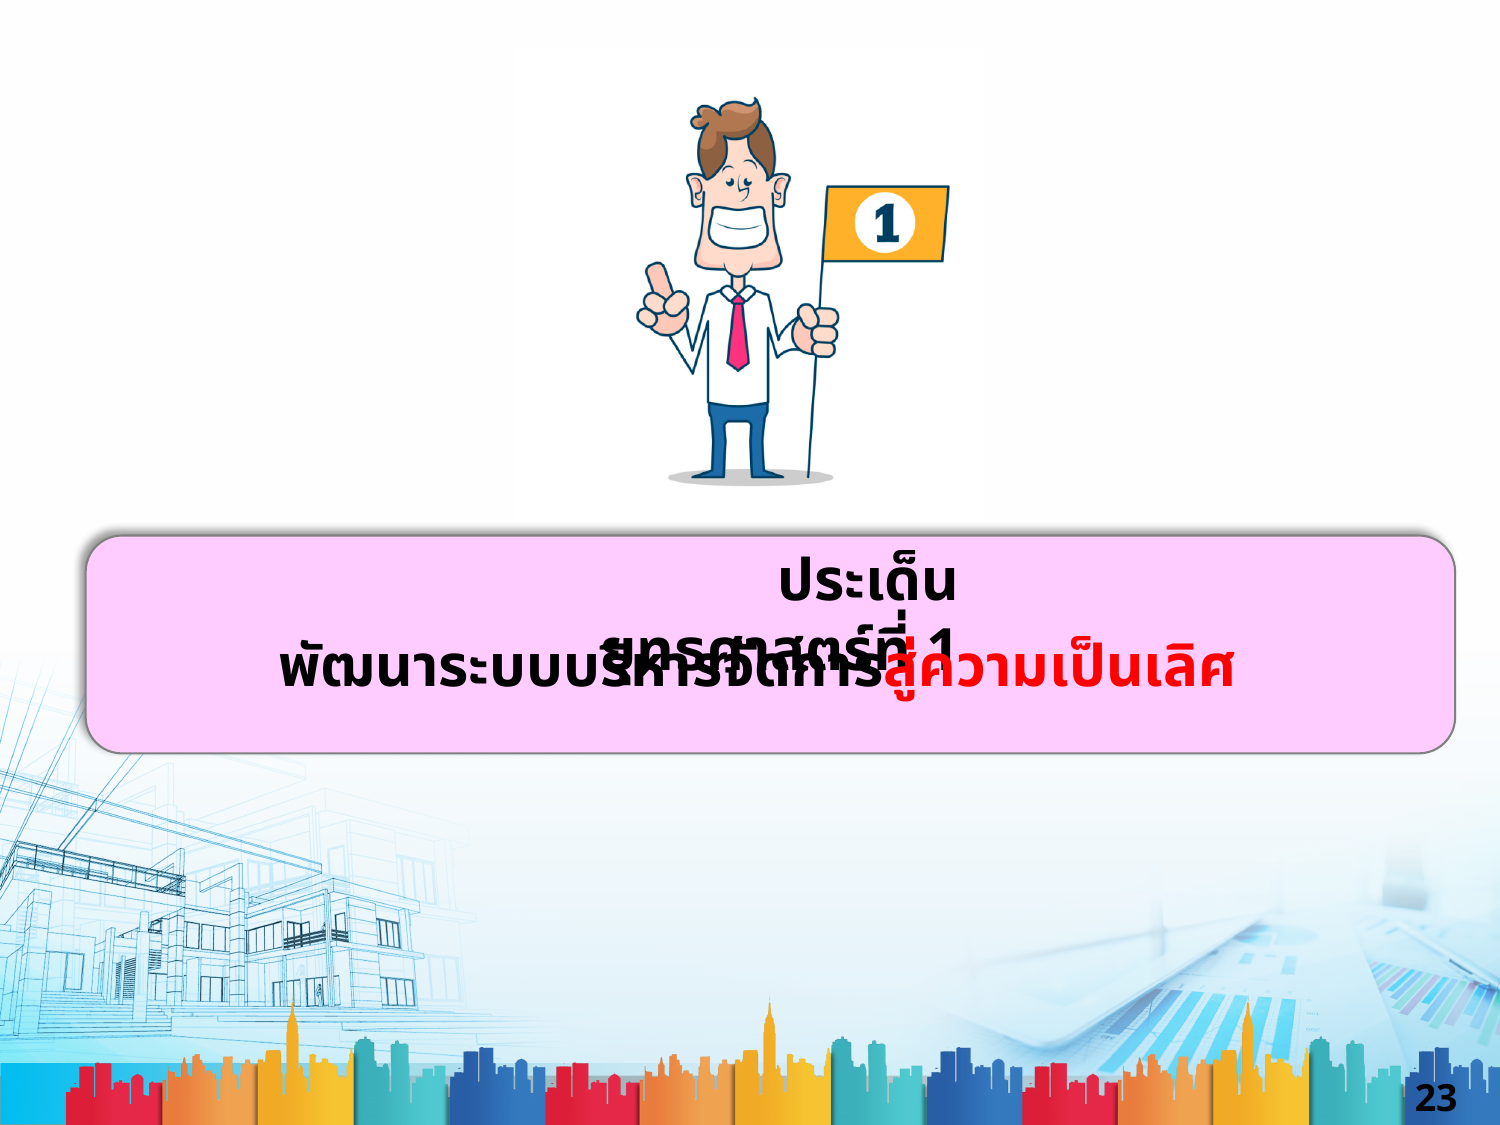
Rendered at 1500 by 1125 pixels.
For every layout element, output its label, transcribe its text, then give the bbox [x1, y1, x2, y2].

text_box ประเด็นยุทธศาสตร์ที่ 1 [490, 534, 975, 620]
slide_number 23 [1308, 1069, 1473, 1125]
text_box [84, 534, 1457, 755]
text_box พัฒนาระบบบริหารจัดการสู่ความเป็นเลิศ [60, 620, 1456, 706]
picture [0, 0, 1500, 1125]
